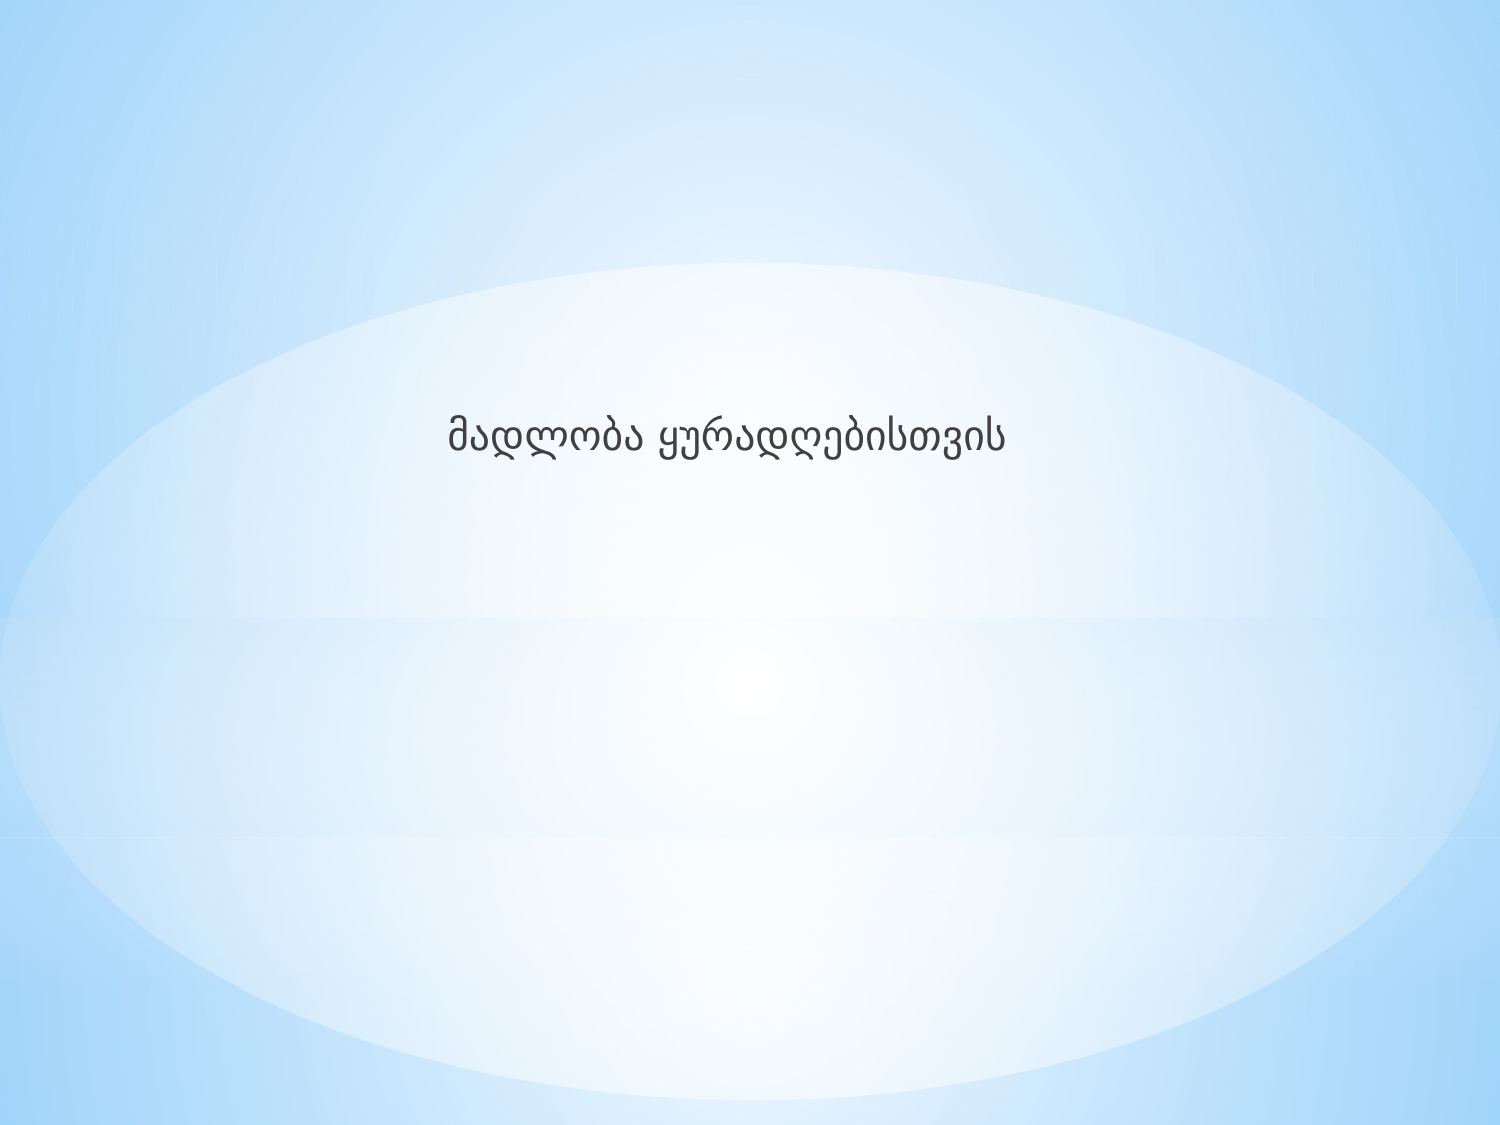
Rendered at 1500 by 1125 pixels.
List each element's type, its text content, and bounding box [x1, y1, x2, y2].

list მადლობა ყურადღებისთვის [187, 120, 1238, 925]
